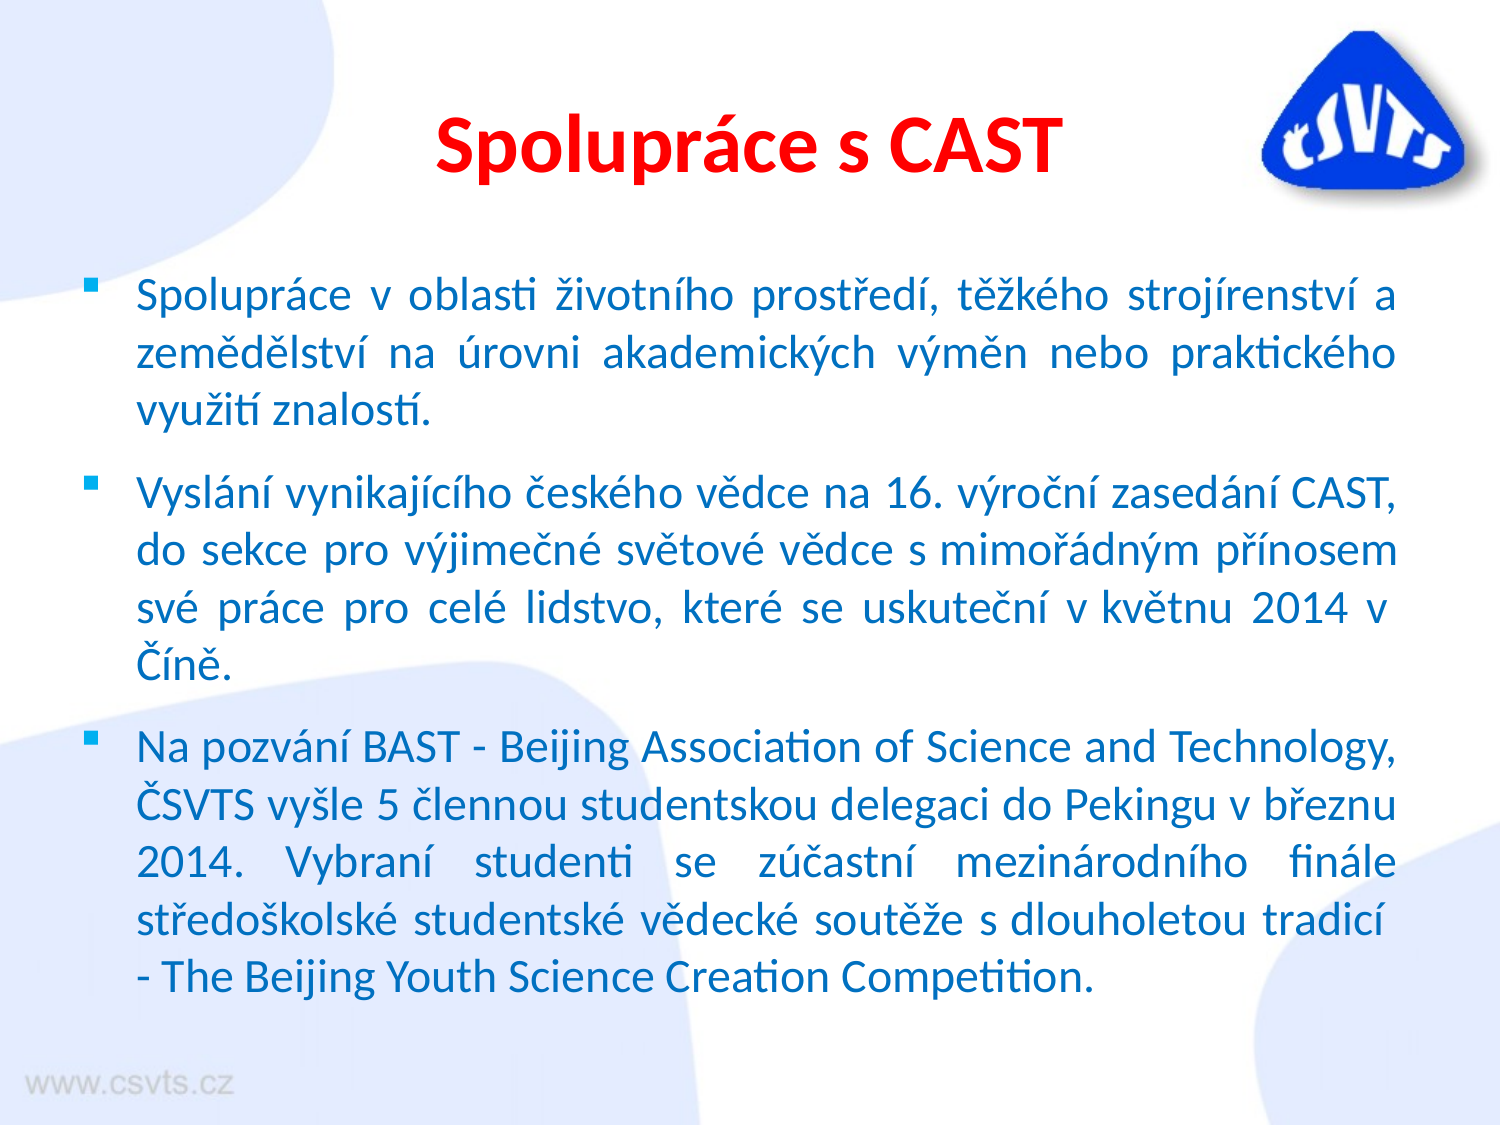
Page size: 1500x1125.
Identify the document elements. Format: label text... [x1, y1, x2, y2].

title Spolupráce s CAST [75, 45, 1425, 233]
picture [0, 0, 1500, 1125]
list Spolupráce v oblasti životního prostředí, těžkého strojírenství a zemědělství na úrovni akademických výměn nebo praktického využití znalostí. Vyslání vynikajícího českého vědce na 16. výroční zasedání CAST, do sekce pro výjimečné světové vědce s mimořádným přínosem své práce pro celé lidstvo, které se uskuteční v květnu 2014 v Číně. Na pozvání BAST - Beijing Association of Science and Technology, ČSVTS vyšle 5 člennou studentskou delegaci do Pekingu v březnu 2014. Vybraní studenti se zúčastní mezinárodního finále středoškolské studentské vědecké soutěže s dlouholetou tradicí - The Beijing Youth Science Creation Competition. [64, 255, 1415, 1024]
